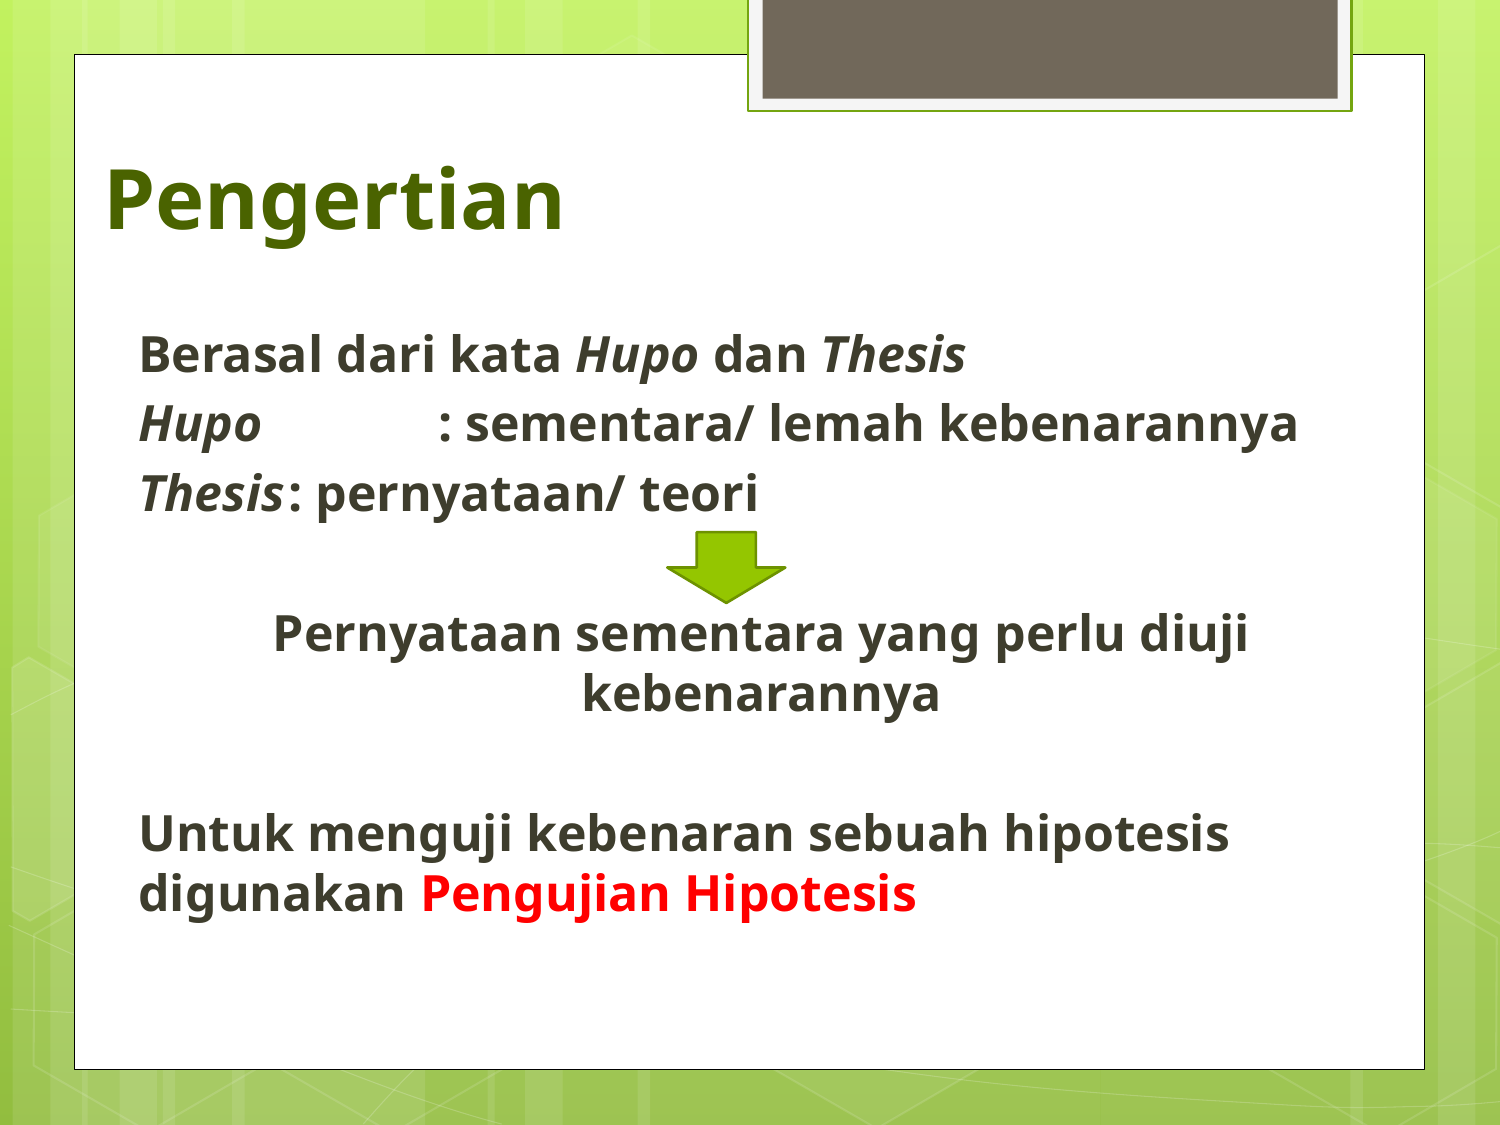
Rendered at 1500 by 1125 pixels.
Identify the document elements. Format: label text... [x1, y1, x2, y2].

list Berasal dari kata Hupo dan Thesis Hupo : sementara/ lemah kebenarannya Thesis : pernyataan/ teori Pernyataan sementara yang perlu diuji kebenarannya Untuk menguji kebenaran sebuah hipotesis digunakan Pengujian Hipotesis [112, 314, 1400, 1047]
text_box [666, 530, 787, 605]
title Pengertian [88, 66, 1241, 254]
